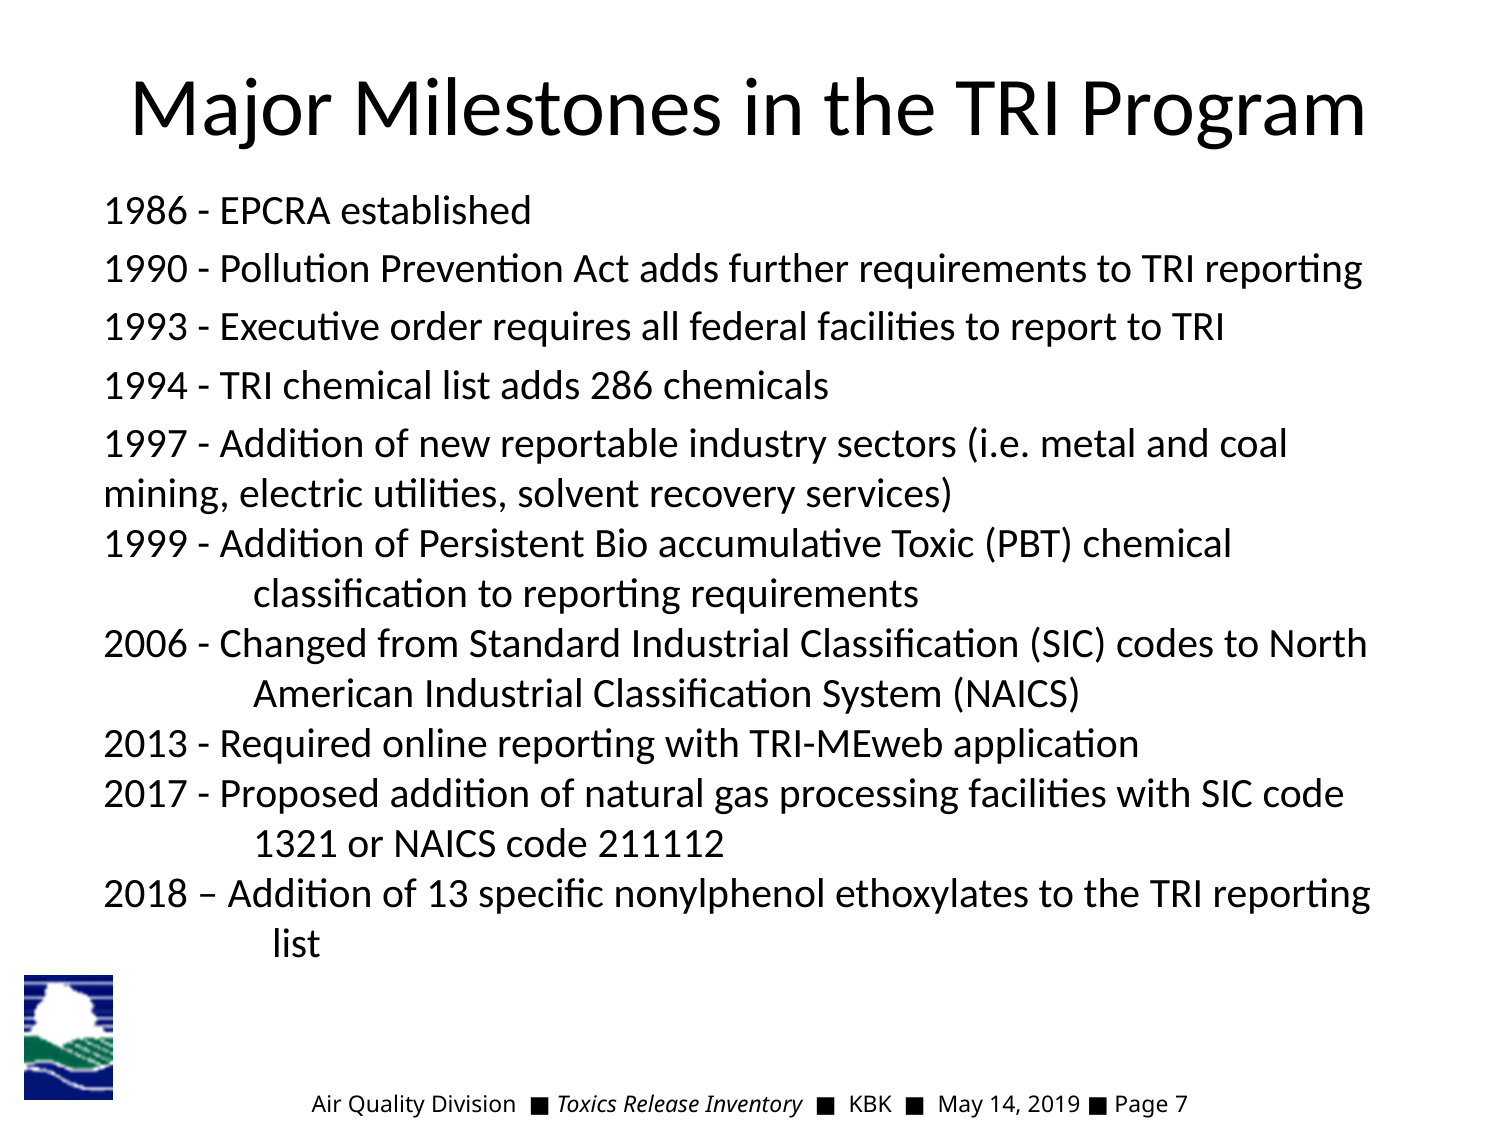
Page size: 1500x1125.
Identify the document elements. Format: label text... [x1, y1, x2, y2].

text_box Major Milestones in the TRI Program [74, 45, 1425, 175]
text_box 1986 - EPCRA established 1990 - Pollution Prevention Act adds further requirements to TRI reporting 1993 - Executive order requires all federal facilities to report to TRI 1994 - TRI chemical list adds 286 chemicals 1997 - Addition of new reportable industry sectors (i.e. metal and coal mining, electric utilities, solvent recovery services) 1999 - Addition of Persistent Bio accumulative Toxic (PBT) chemical classification to reporting requirements 2006 - Changed from Standard Industrial Classification (SIC) codes to North American Industrial Classification System (NAICS) 2013 - Required online reporting with TRI-MEweb application 2017 - Proposed addition of natural gas processing facilities with SIC code 1321 or NAICS code 211112 2018 – Addition of 13 specific nonylphenol ethoxylates to the TRI reporting list [88, 174, 1426, 975]
picture [24, 975, 113, 1100]
